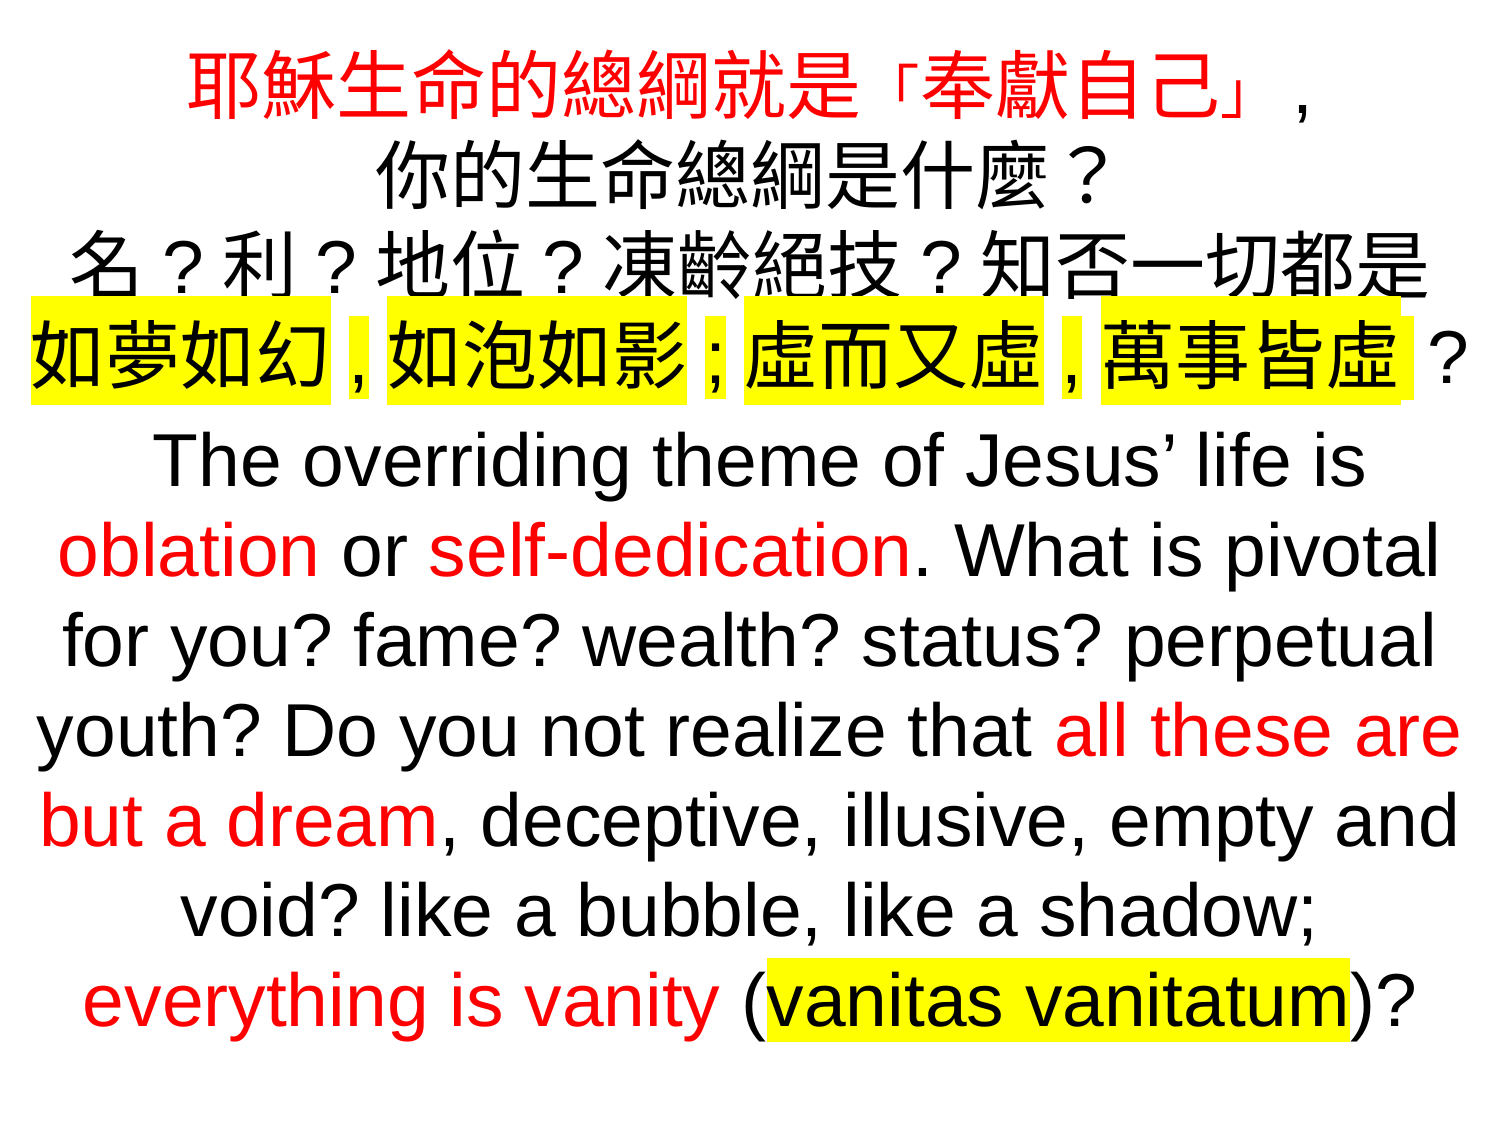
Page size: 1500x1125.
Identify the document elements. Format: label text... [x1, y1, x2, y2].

subtitle 耶穌生命的總綱就是「奉獻自己」, 你的生命總綱是什麼？ 名?利?地位?凍齡絕技?知否一切都是 如夢如幻,如泡如影;虛而又虛,萬事皆虛 ? The overriding theme of Jesus’ life is oblation or self-dedication. What is pivotal for you? fame? wealth? status? perpetual youth? Do you not realize that all these are but a dream, deceptive, illusive, empty and void? like a bubble, like a shadow; everything is vanity (vanitas vanitatum)? [0, 30, 1500, 1106]
